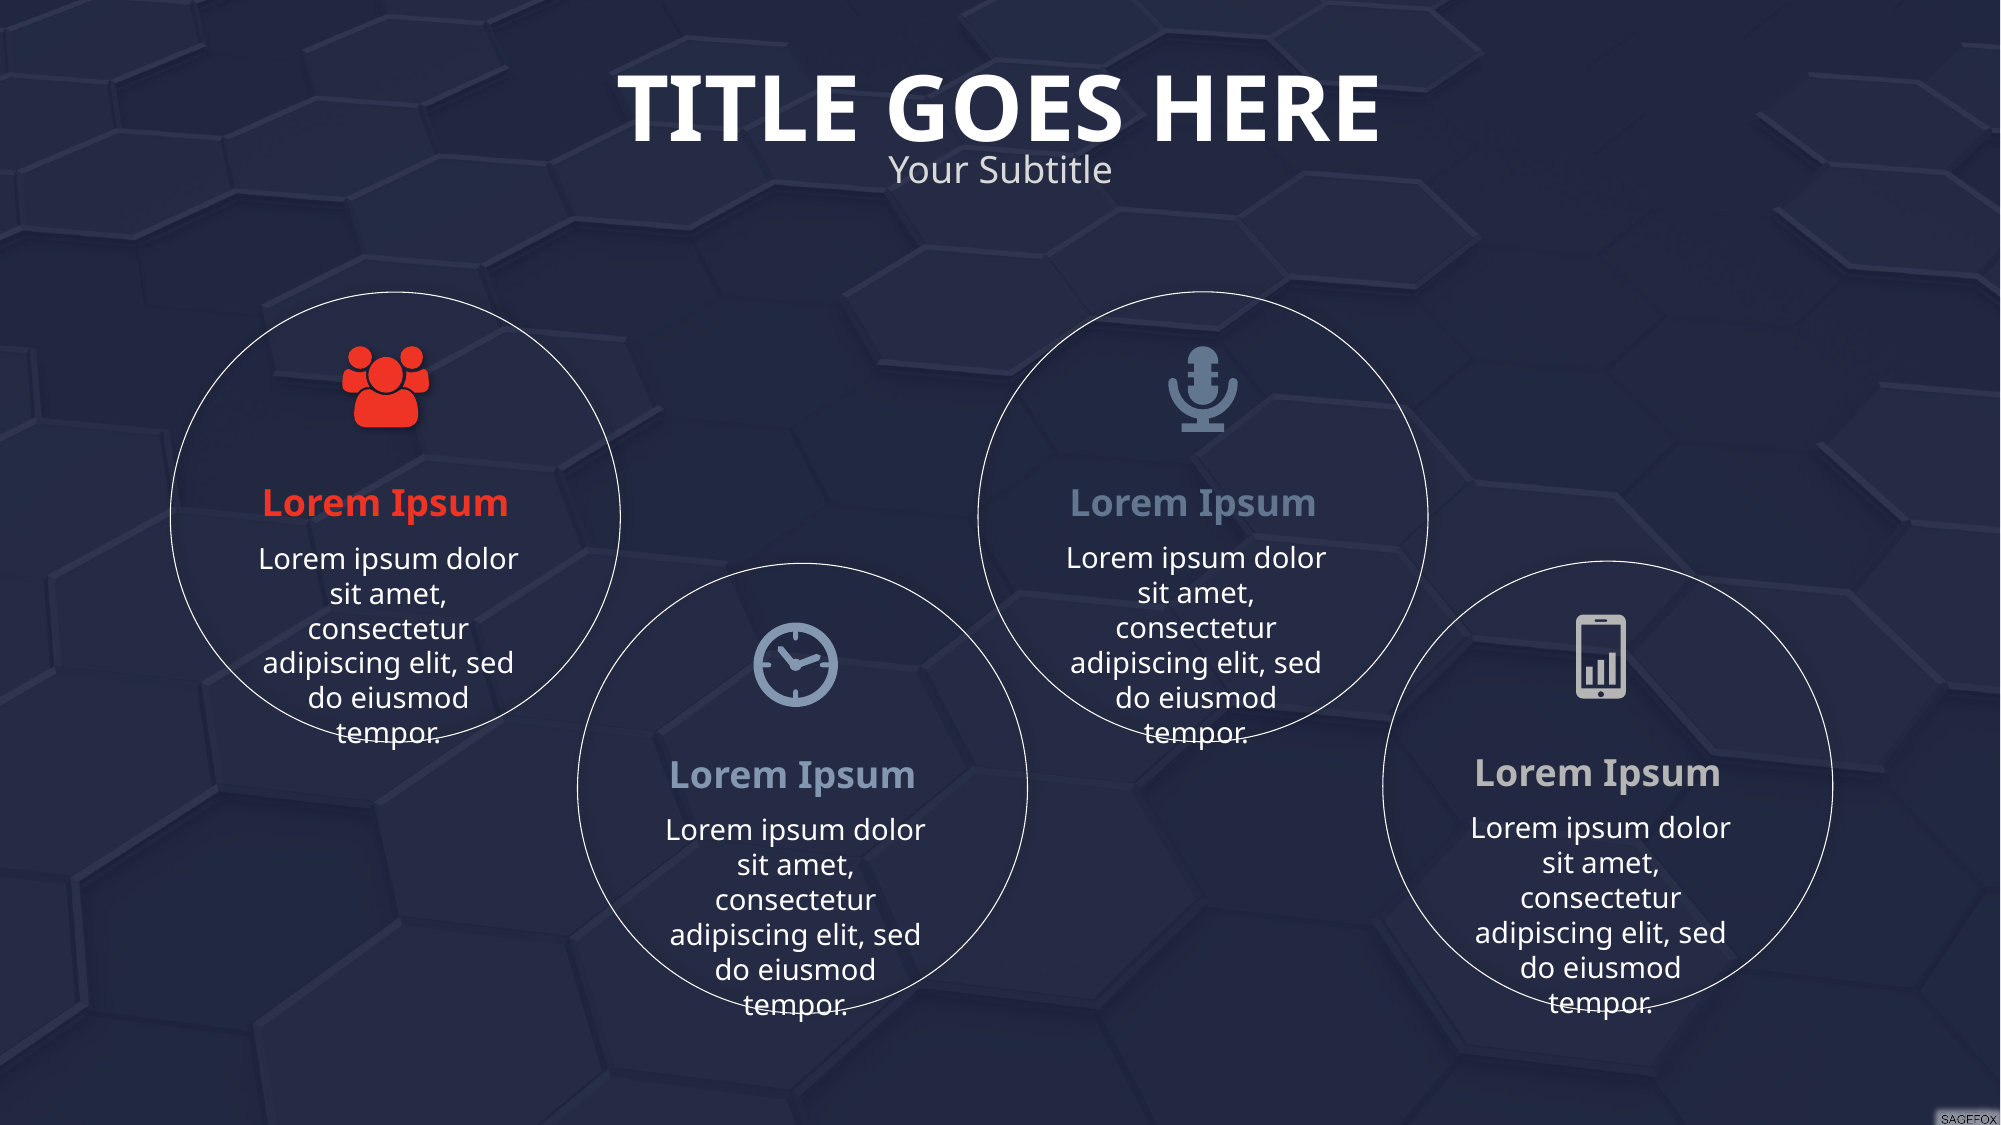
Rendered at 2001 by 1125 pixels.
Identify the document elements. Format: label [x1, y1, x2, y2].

text_box [753, 622, 838, 707]
text_box [1575, 614, 1626, 699]
text_box [1447, 741, 1748, 959]
picture [1938, 1114, 1999, 1125]
text_box [1043, 471, 1344, 689]
text_box [235, 471, 536, 690]
text_box [1168, 346, 1238, 432]
text_box [1381, 560, 1834, 1013]
text_box [576, 562, 1029, 1015]
text_box [642, 743, 943, 961]
text_box [976, 290, 1430, 743]
text_box [548, 42, 1452, 199]
text_box [169, 291, 622, 744]
text_box [342, 346, 429, 428]
